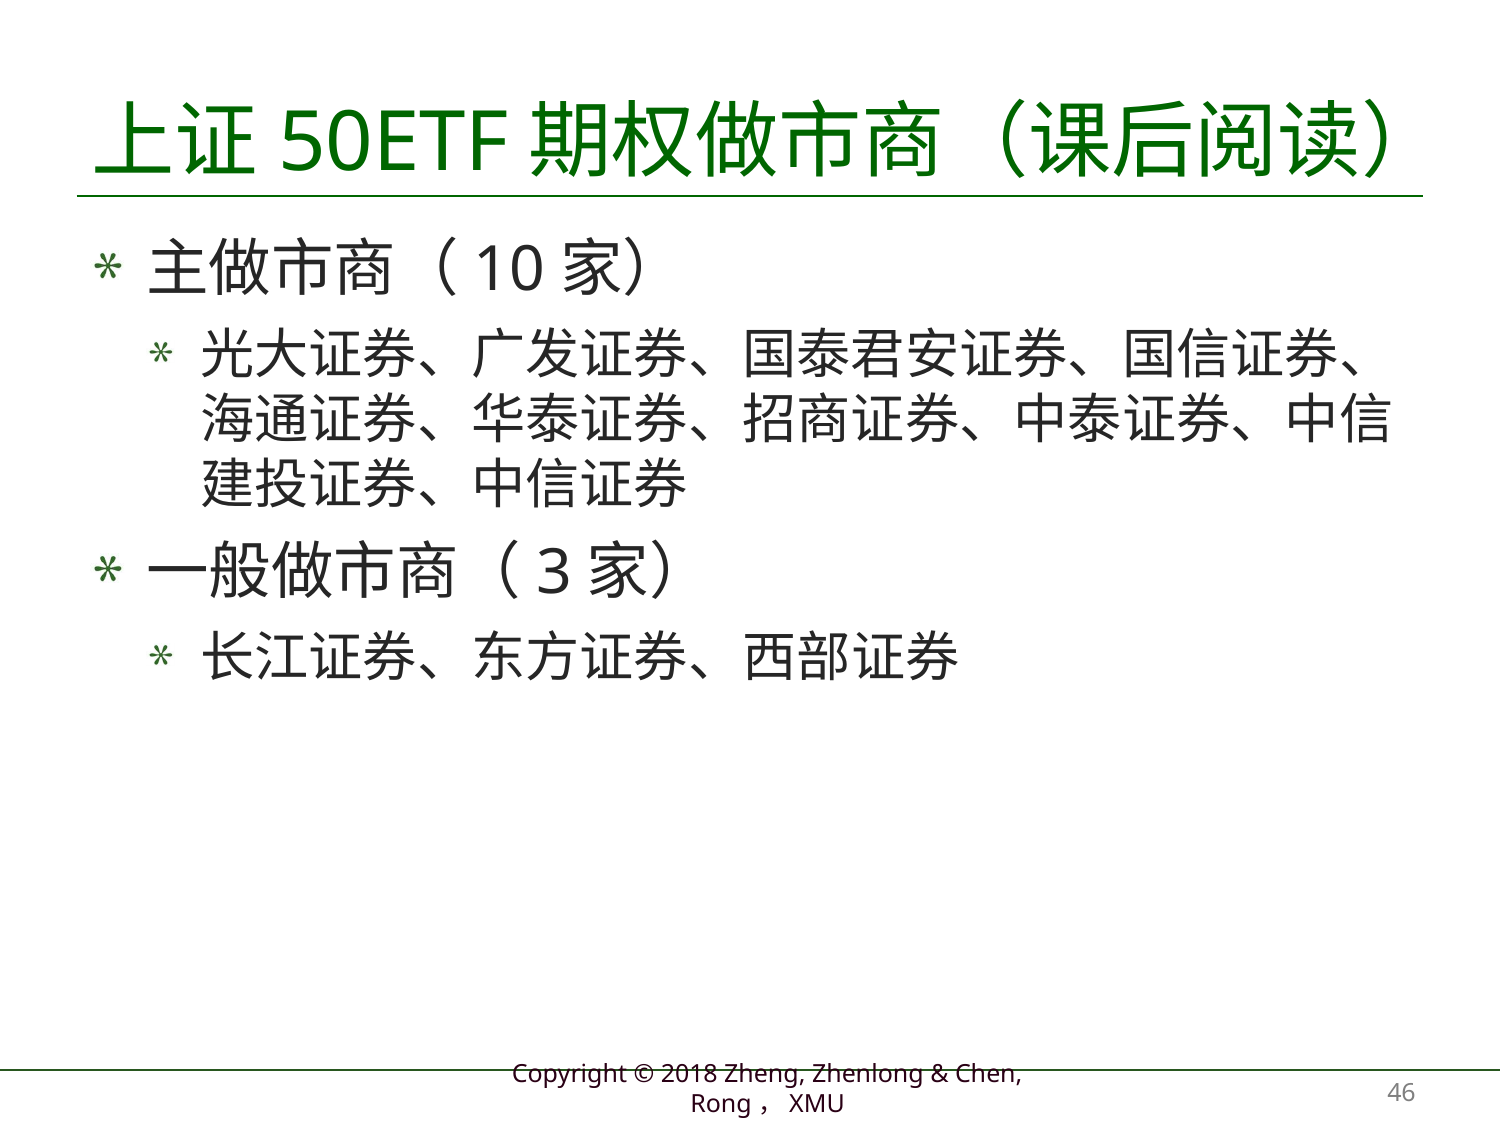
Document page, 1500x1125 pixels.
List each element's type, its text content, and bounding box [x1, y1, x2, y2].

picture [146, 340, 175, 363]
picture [90, 553, 125, 583]
slide_number 46 [1080, 1070, 1431, 1118]
title 上证50ETF期权做市商（课后阅读） [76, 54, 1471, 194]
list 主做市商（10家） 光大证券、广发证券、国泰君安证券、国信证券、海通证券、华泰证券、招商证券、中泰证券、中信建投证券、中信证券 一般做市商（3家） 长江证券、东方证券、西部证券 [74, 219, 1426, 1071]
picture [146, 643, 175, 666]
picture [90, 250, 125, 280]
